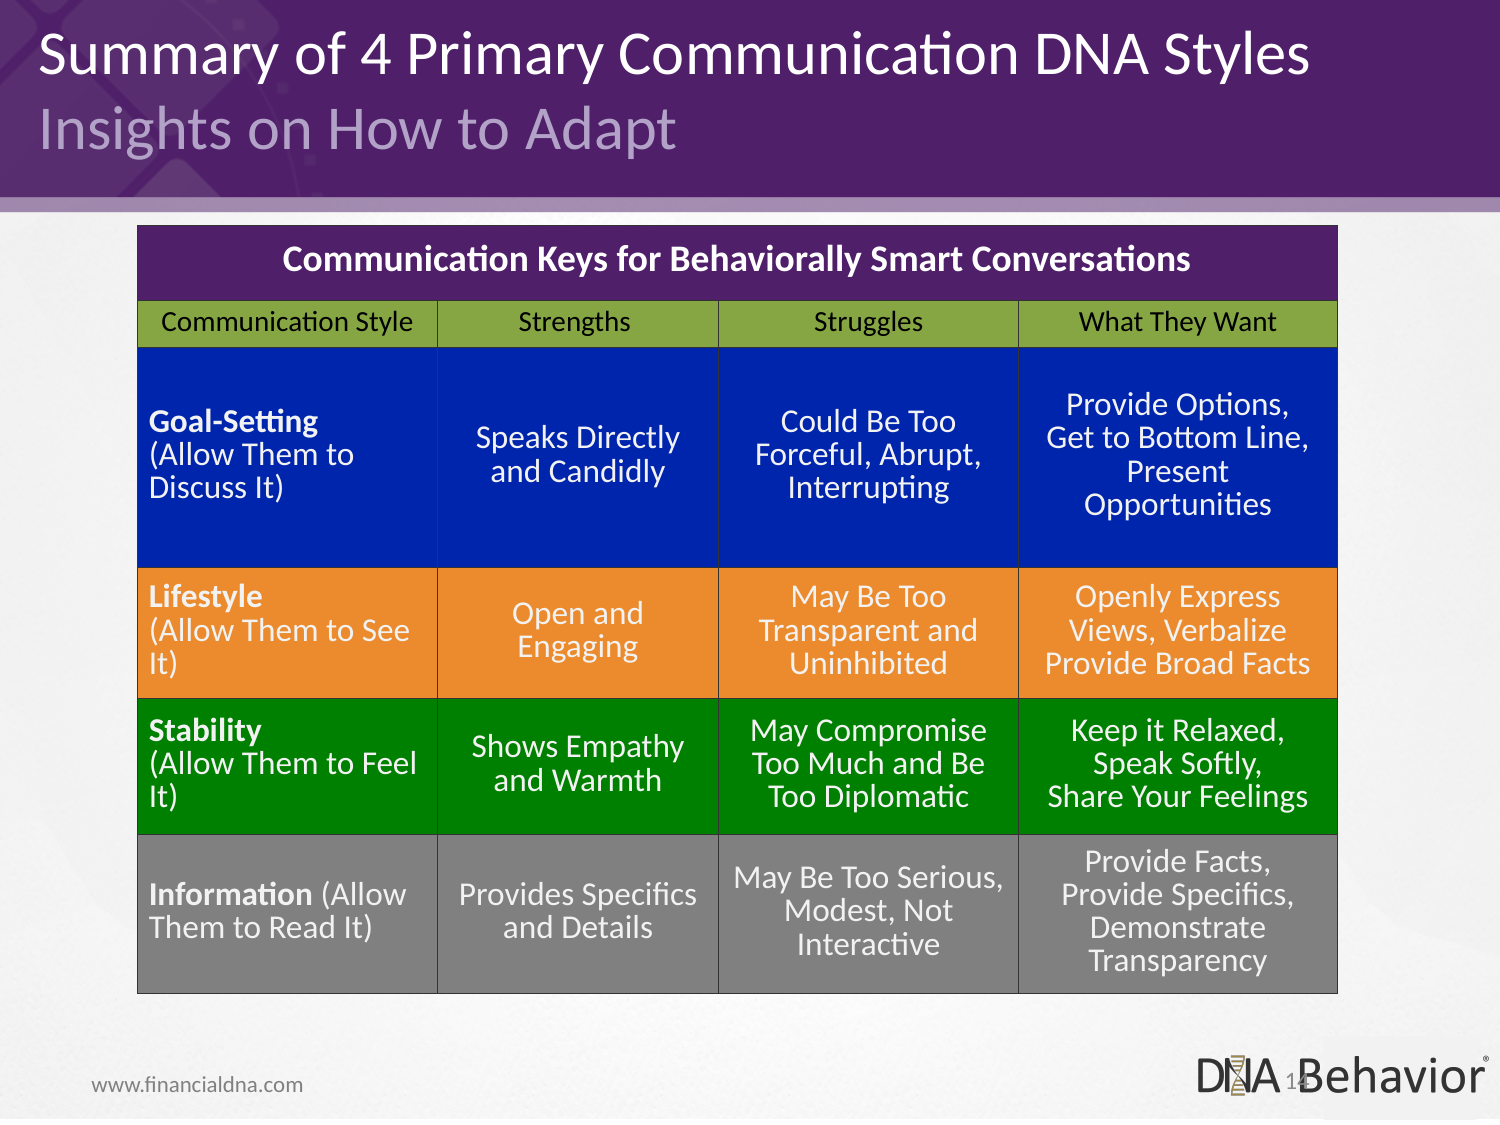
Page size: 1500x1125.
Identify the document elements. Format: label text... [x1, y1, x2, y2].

table_cell Open and Engaging [438, 568, 718, 698]
title Summary of 4 Primary Communication DNA Styles Insights on How to Adapt [23, 0, 1500, 170]
table_cell Goal-Setting (Allow Them to Discuss It) [138, 348, 437, 567]
table_cell Provides Specifics and Details [438, 835, 718, 993]
table_cell Openly Express Views, Verbalize Provide Broad Facts [1019, 568, 1337, 698]
table_cell Information (Allow Them to Read It) [138, 835, 437, 993]
slide_number 14 [975, 1049, 1325, 1110]
table_cell Struggles [719, 301, 1018, 347]
table_cell Communication Style [138, 301, 437, 347]
table_cell Lifestyle (Allow Them to See It) [138, 568, 437, 698]
table_cell May Be Too Serious, Modest, Not Interactive [719, 835, 1018, 993]
table_header Communication Keys for Behaviorally Smart Conversations [138, 226, 1337, 300]
table_cell Speaks Directly and Candidly [438, 348, 718, 567]
table_cell What They Want [1019, 301, 1337, 347]
table_cell Provide Facts, Provide Specifics, Demonstrate Transparency [1019, 835, 1337, 993]
table_cell Strengths [438, 301, 718, 347]
picture [0, 0, 1500, 1125]
table_cell May Be Too Transparent and Uninhibited [719, 568, 1018, 698]
table_cell Keep it Relaxed, Speak Softly, Share Your Feelings [1019, 699, 1337, 834]
table_cell Shows Empathy and Warmth [438, 699, 718, 834]
table_cell May Compromise Too Much and Be Too Diplomatic [719, 699, 1018, 834]
table_cell Could Be Too Forceful, Abrupt, Interrupting [719, 348, 1018, 567]
table_cell Provide Options, Get to Bottom Line, Present Opportunities [1019, 348, 1337, 567]
table_cell Stability (Allow Them to Feel It) [138, 699, 437, 834]
